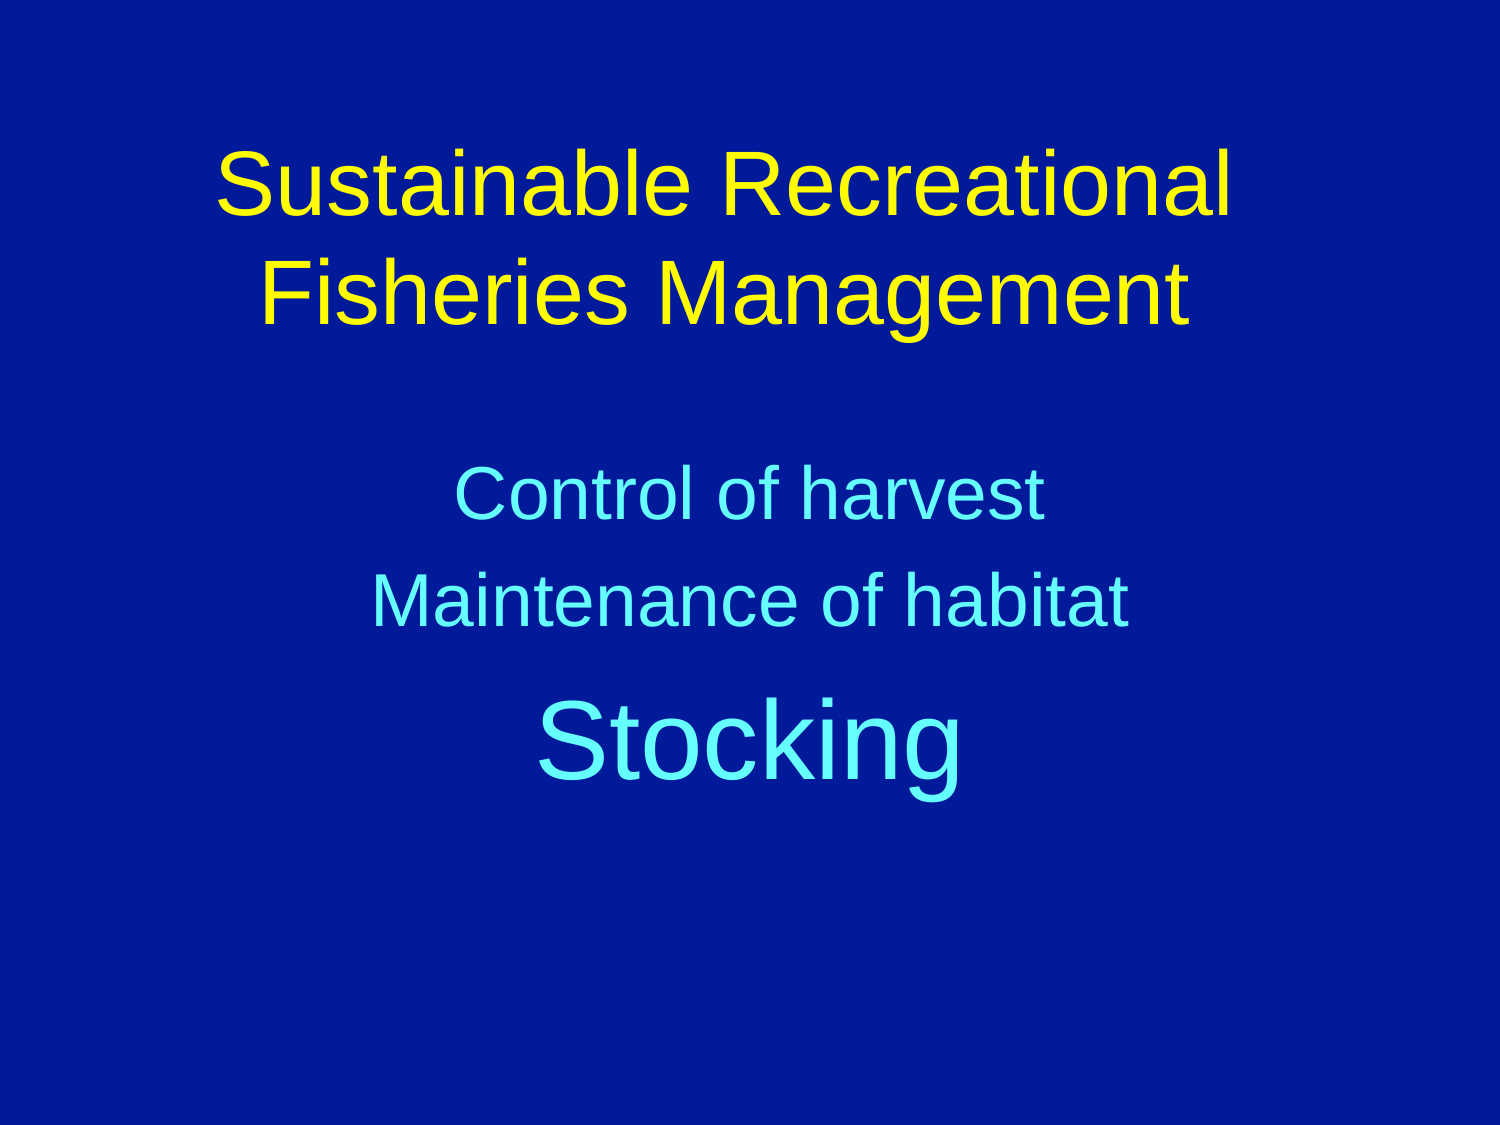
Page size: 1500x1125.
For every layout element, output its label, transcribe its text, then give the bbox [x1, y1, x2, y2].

list Control of harvest Maintenance of habitat Stocking [224, 436, 1276, 813]
title Sustainable Recreational Fisheries Management [86, 112, 1363, 355]
